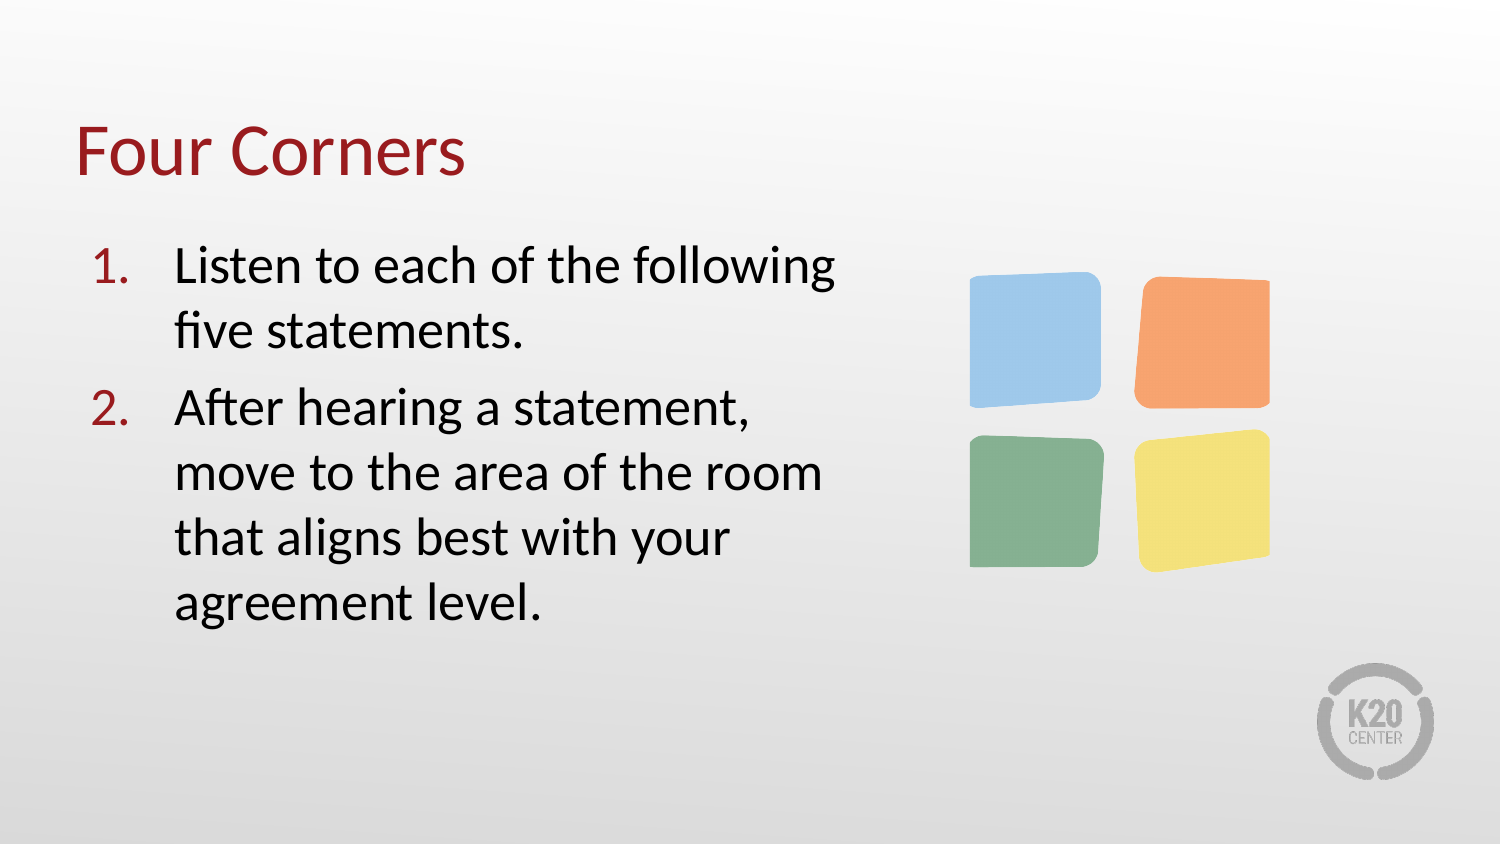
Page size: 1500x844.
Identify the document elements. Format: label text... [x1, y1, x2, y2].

title Four Corners [74, 49, 1426, 192]
picture [969, 272, 1270, 573]
list Listen to each of the following five statements. After hearing a statement, move to the area of the room that aligns best with your agreement level. [74, 213, 900, 809]
picture [1300, 646, 1451, 797]
